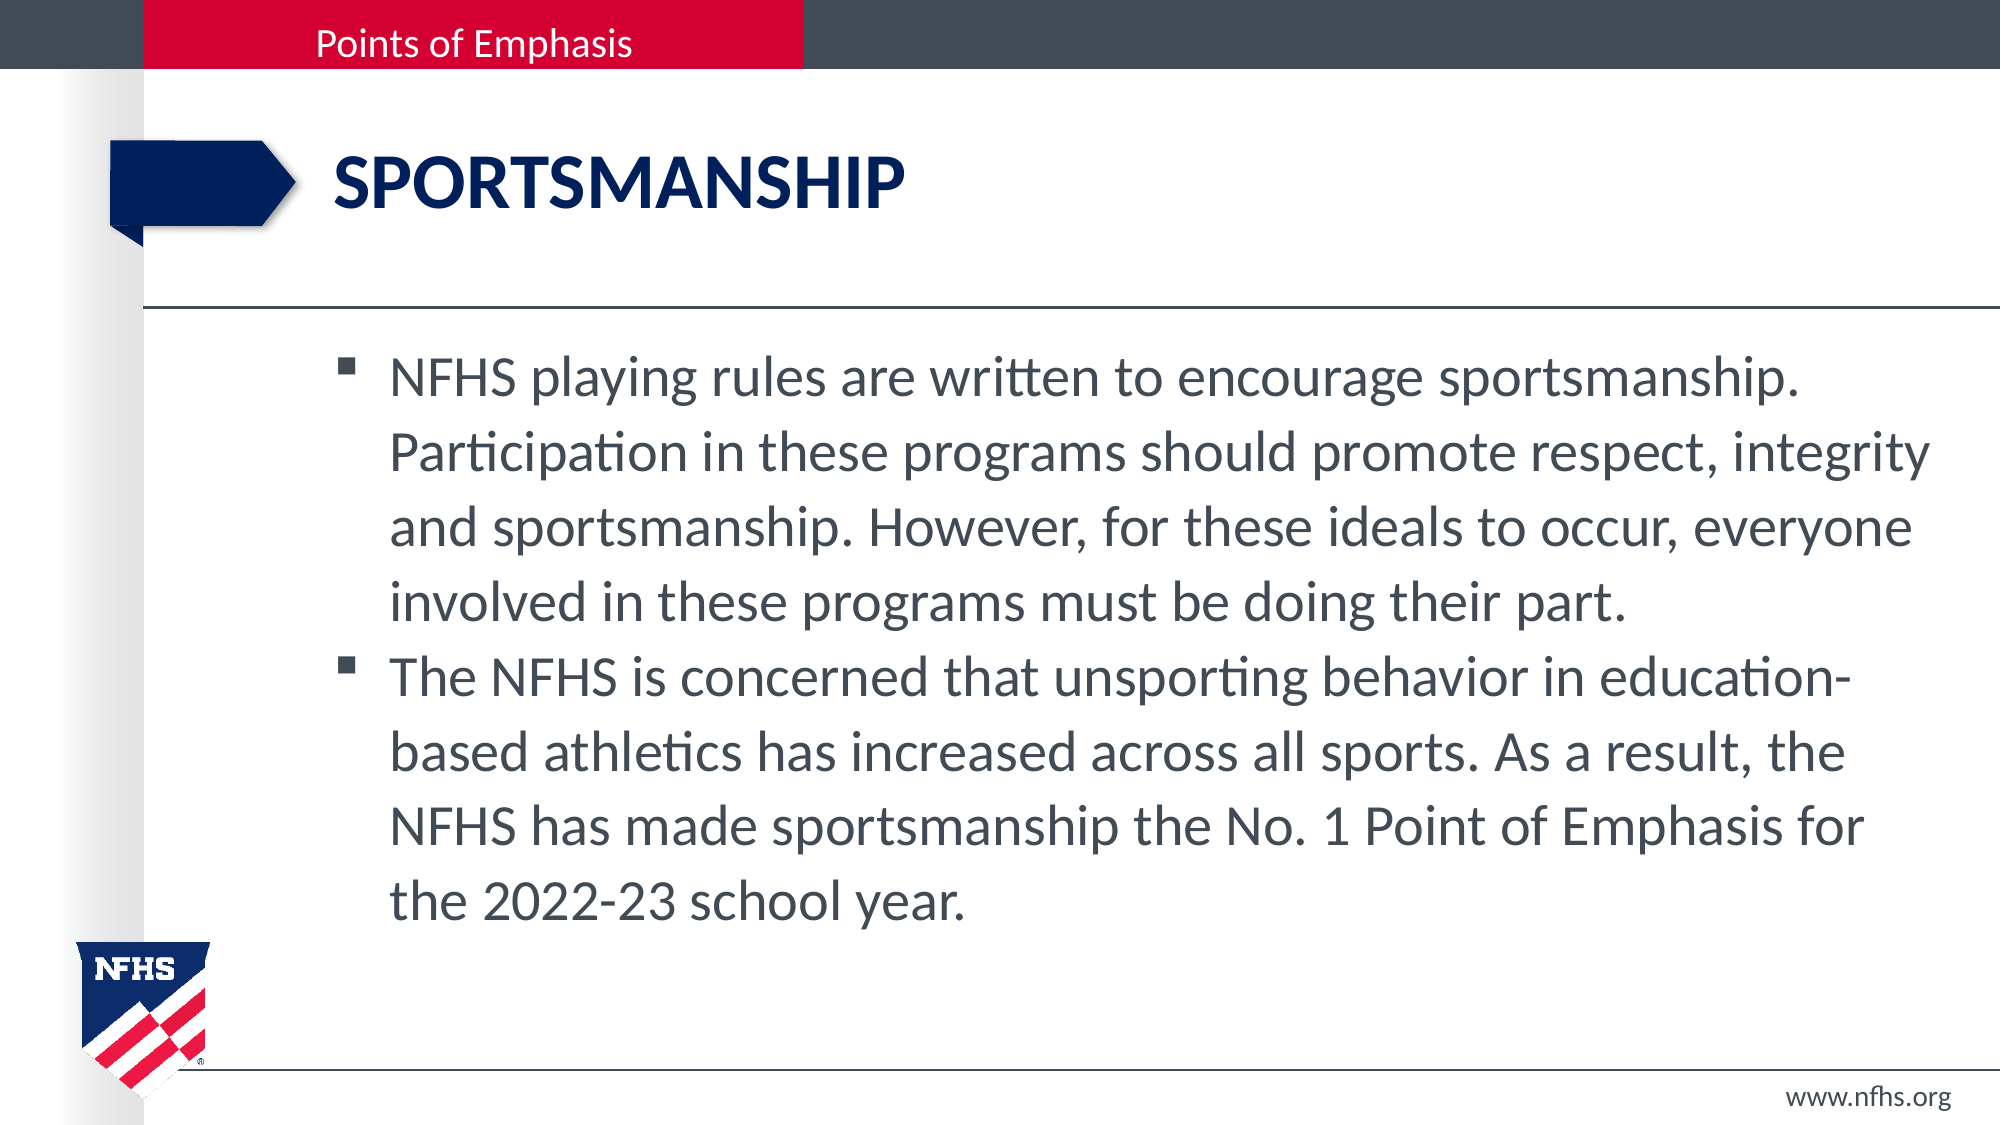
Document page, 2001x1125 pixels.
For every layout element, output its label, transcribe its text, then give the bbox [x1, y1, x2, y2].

list NFHS playing rules are written to encourage sportsmanship. Participation in these programs should promote respect, integrity and sportsmanship. However, for these ideals to occur, everyone involved in these programs must be doing their part. The NFHS is concerned that unsporting behavior in education-based athletics has increased across all sports. As a result, the NFHS has made sportsmanship the No. 1 Point of Emphasis for the 2022-23 school year. [318, 326, 1964, 1039]
picture [76, 942, 210, 1099]
title sportsmanship [318, 85, 1964, 285]
footer www.nfhs.org [1639, 1070, 1967, 1119]
